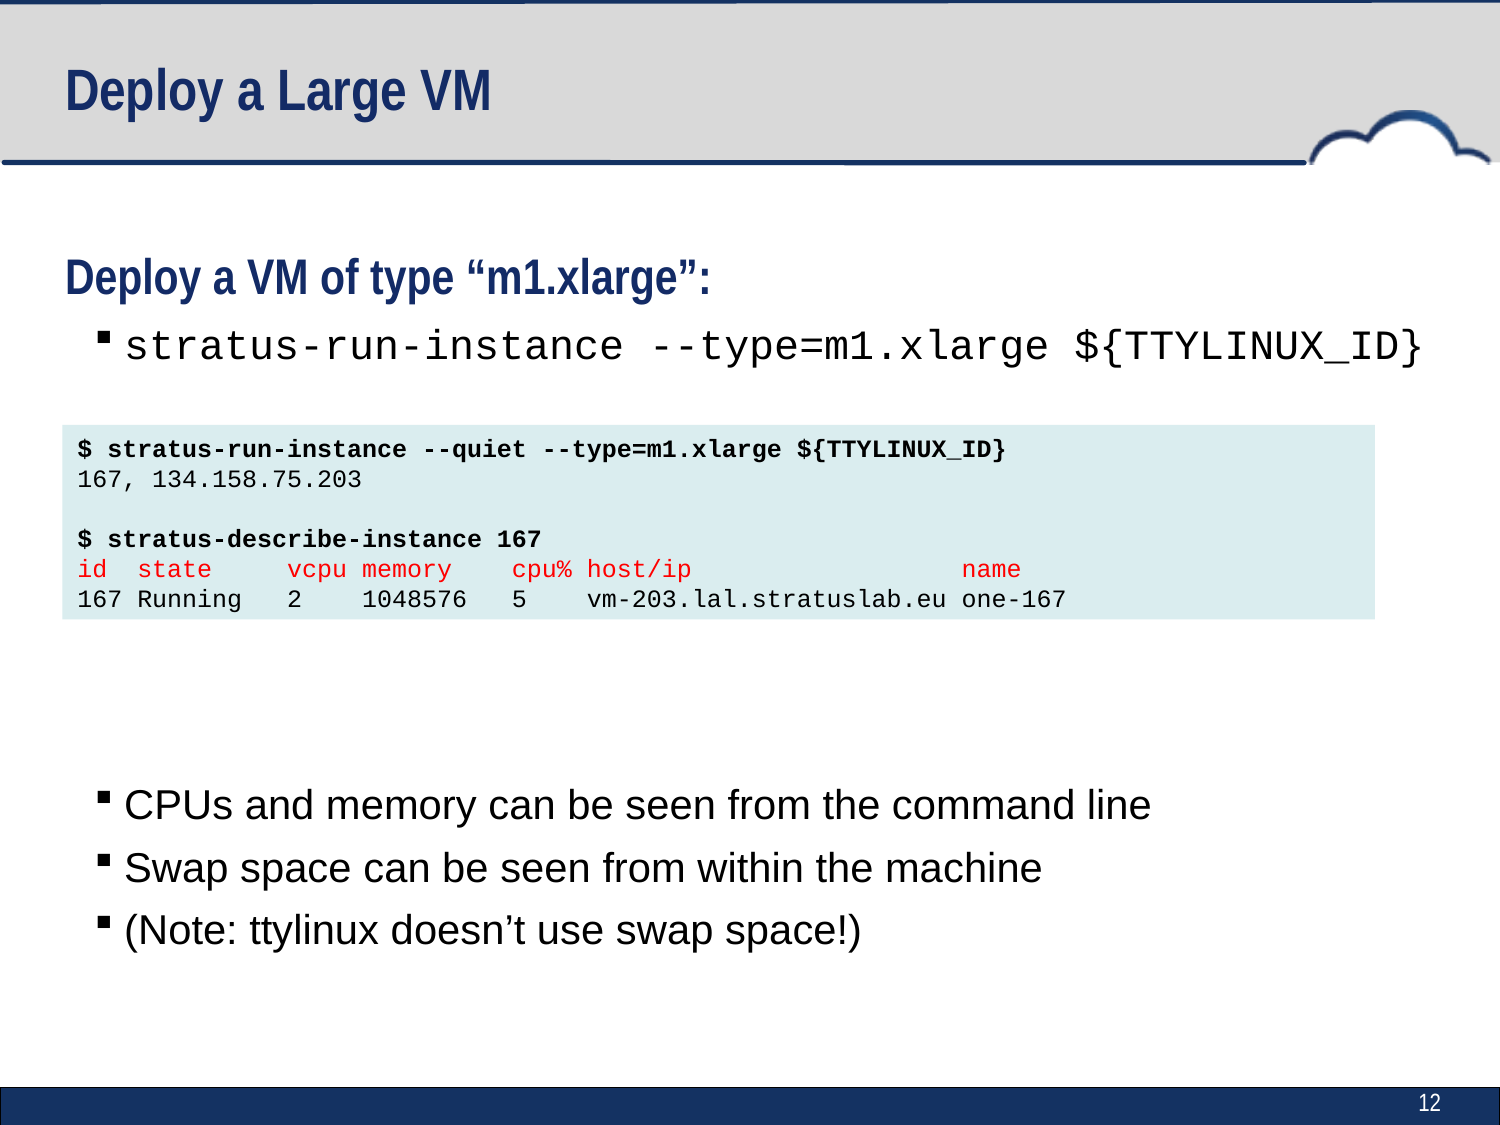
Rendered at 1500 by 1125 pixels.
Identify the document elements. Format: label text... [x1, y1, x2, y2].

text_box $ stratus-run-instance --quiet --type=m1.xlarge ${TTYLINUX_ID} 167, 134.158.75.203 $ stratus-describe-instance 167 id state vcpu memory cpu% host/ip name 167 Running 2 1048576 5 vm-203.lal.stratuslab.eu one-167 [62, 424, 1375, 620]
picture [1281, 110, 1500, 165]
list Deploy a VM of type “m1.xlarge”: stratus-run-instance --type=m1.xlarge ${TTYLINUX_ID} CPUs and memory can be seen from the command line Swap space can be seen from within the machine (Note: ttylinux doesn’t use swap space!) [49, 237, 1451, 1076]
title Deploy a Large VM [49, 12, 1301, 163]
